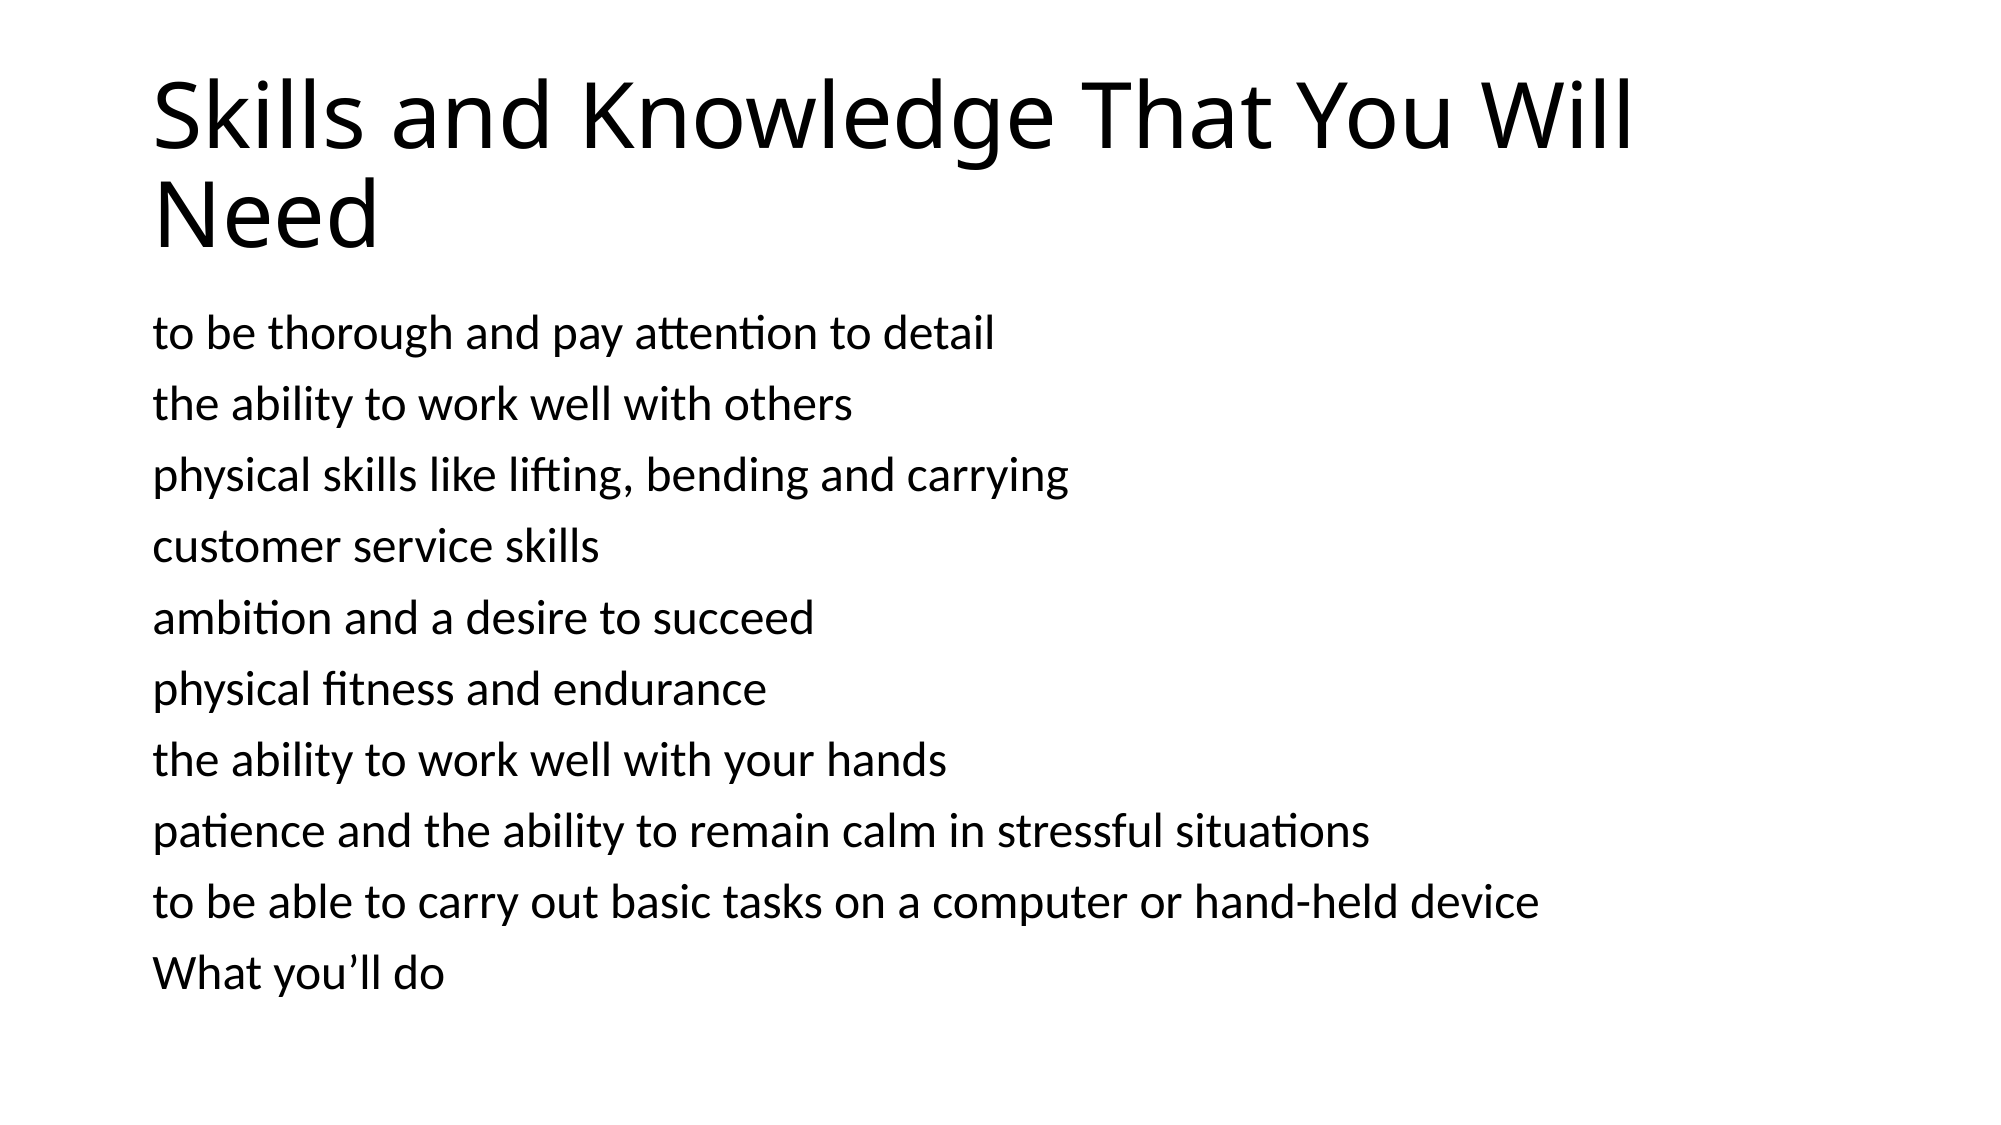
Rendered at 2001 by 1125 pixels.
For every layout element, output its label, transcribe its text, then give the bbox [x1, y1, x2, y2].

list to be thorough and pay attention to detail the ability to work well with others physical skills like lifting, bending and carrying customer service skills ambition and a desire to succeed physical fitness and endurance the ability to work well with your hands patience and the ability to remain calm in stressful situations to be able to carry out basic tasks on a computer or hand-held device What you’ll do [137, 299, 1863, 1014]
title Skills and Knowledge That You Will Need [137, 59, 1863, 278]
